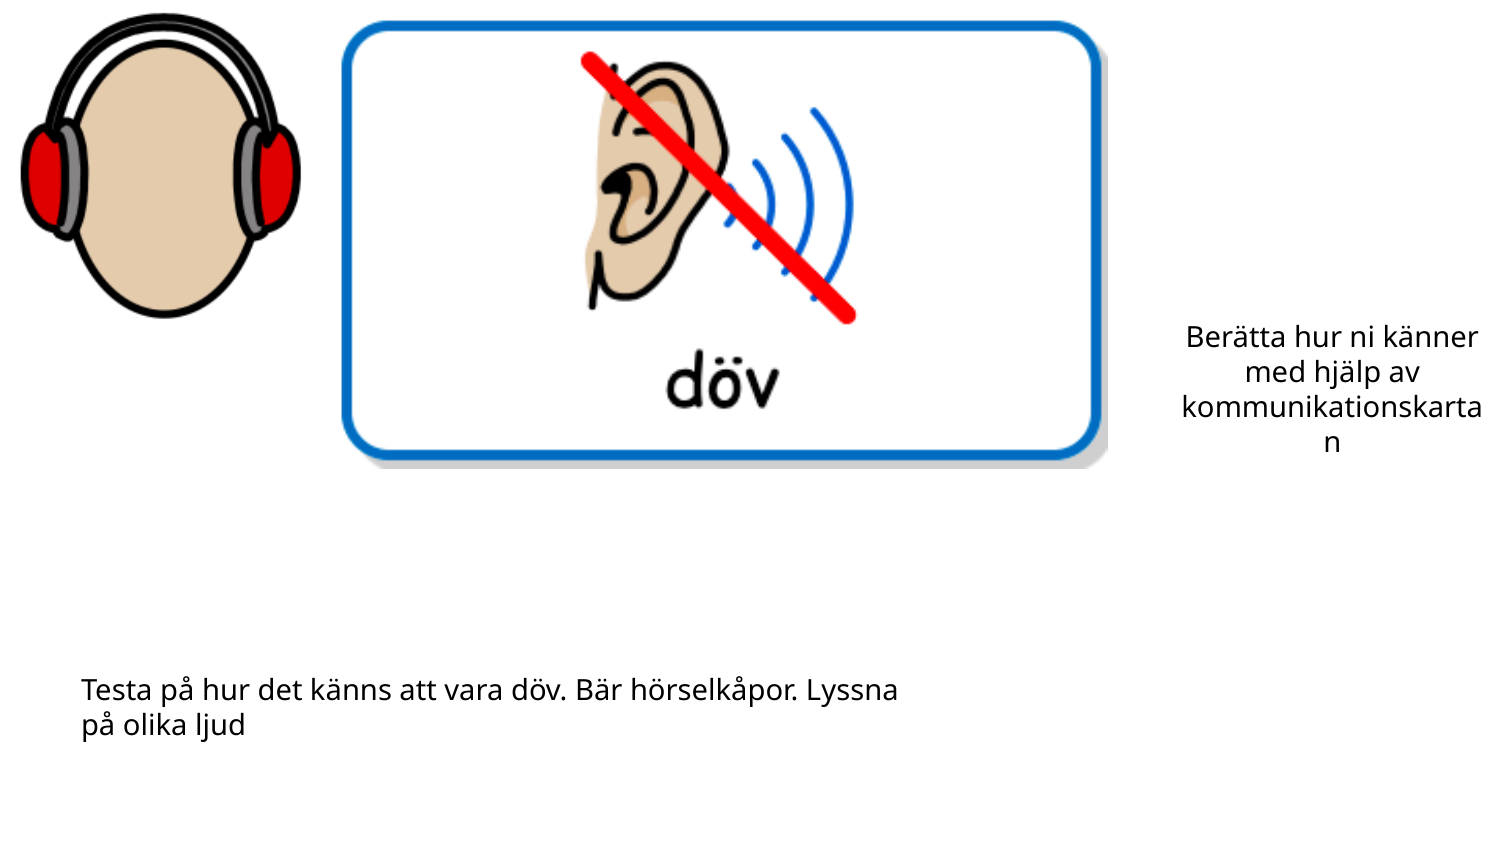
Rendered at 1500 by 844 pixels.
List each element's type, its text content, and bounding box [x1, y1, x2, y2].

text_box Testa på hur det känns att vara döv. Bär hörselkåpor. Lyssna på olika ljud [66, 655, 955, 756]
picture [6, 4, 312, 330]
text_box Berätta hur ni känner med hjälp av kommunikationskartan [1164, 303, 1500, 473]
picture [338, 13, 1108, 470]
